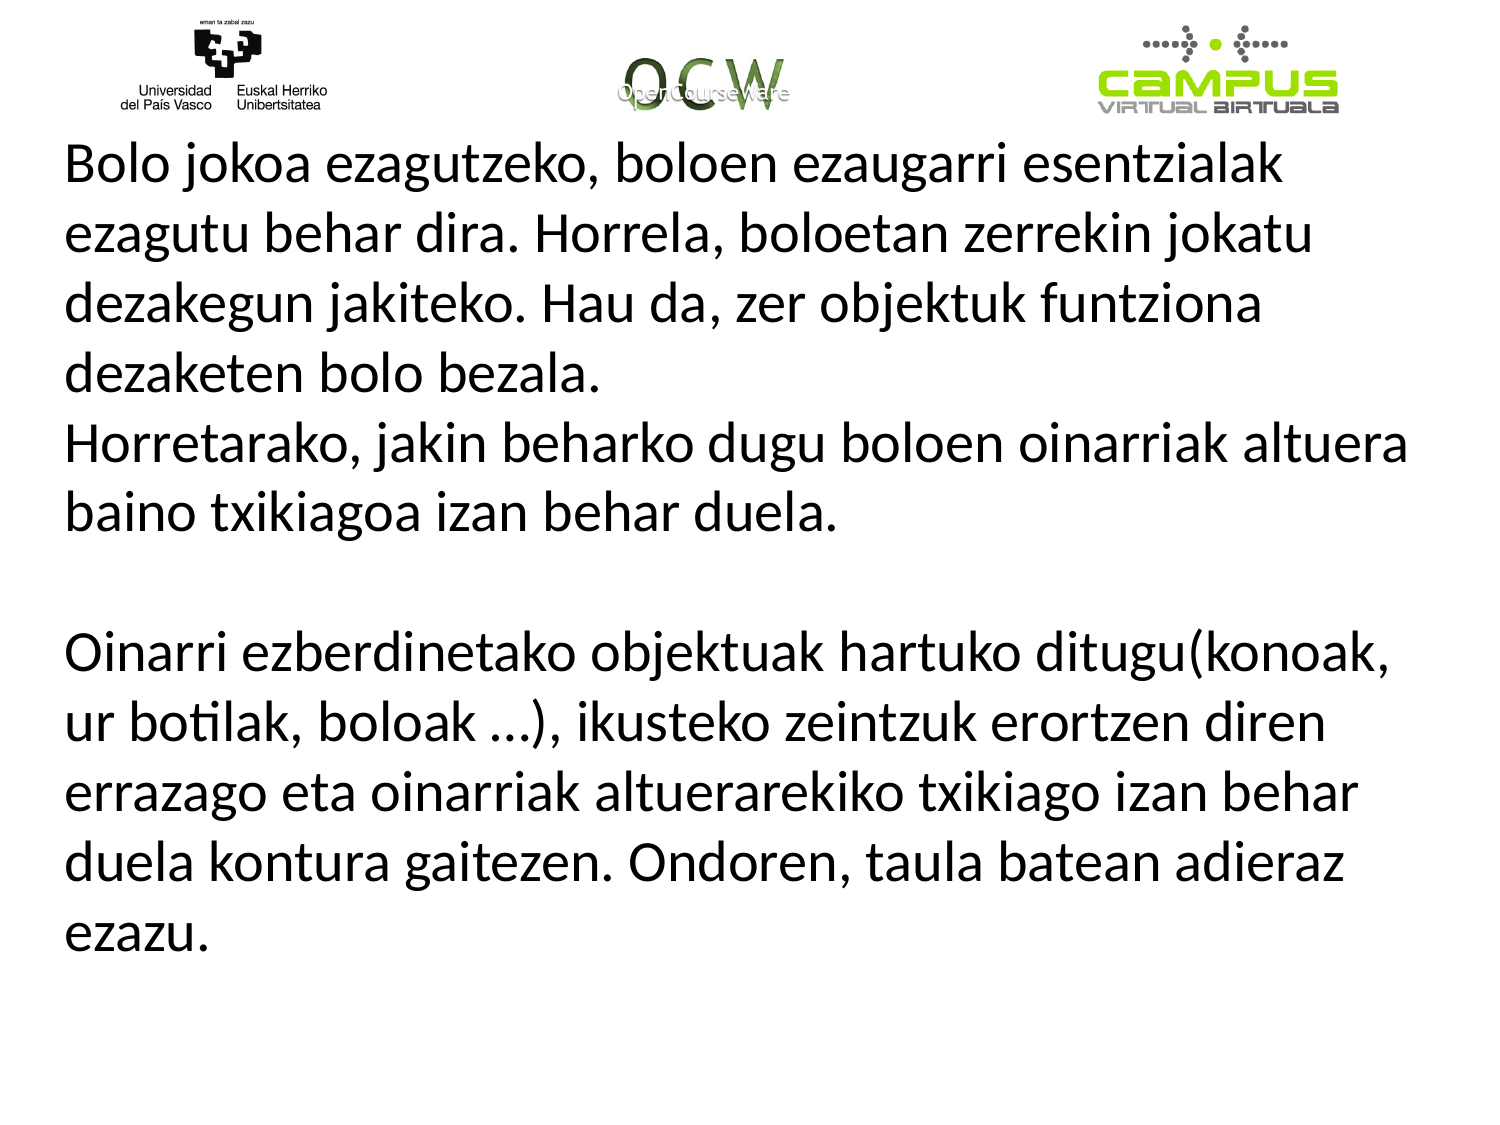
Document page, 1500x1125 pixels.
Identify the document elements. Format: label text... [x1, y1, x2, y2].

picture [611, 28, 799, 124]
picture [112, 11, 338, 117]
picture [1095, 23, 1340, 115]
text_box Bolo jokoa ezagutzeko, boloen ezaugarri esentzialak ezagutu behar dira. Horrela, boloetan zerrekin jokatu dezakegun jakiteko. Hau da, zer objektuk funtziona dezaketen bolo bezala. Horretarako, jakin beharko dugu boloen oinarriak altuera baino txikiagoa izan behar duela. Oinarri ezberdinetako objektuak hartuko ditugu(konoak, ur botilak, boloak …), ikusteko zeintzuk erortzen diren errazago eta oinarriak altuerarekiko txikiago izan behar duela kontura gaitezen. Ondoren, taula batean adieraz ezazu. [49, 116, 1459, 971]
